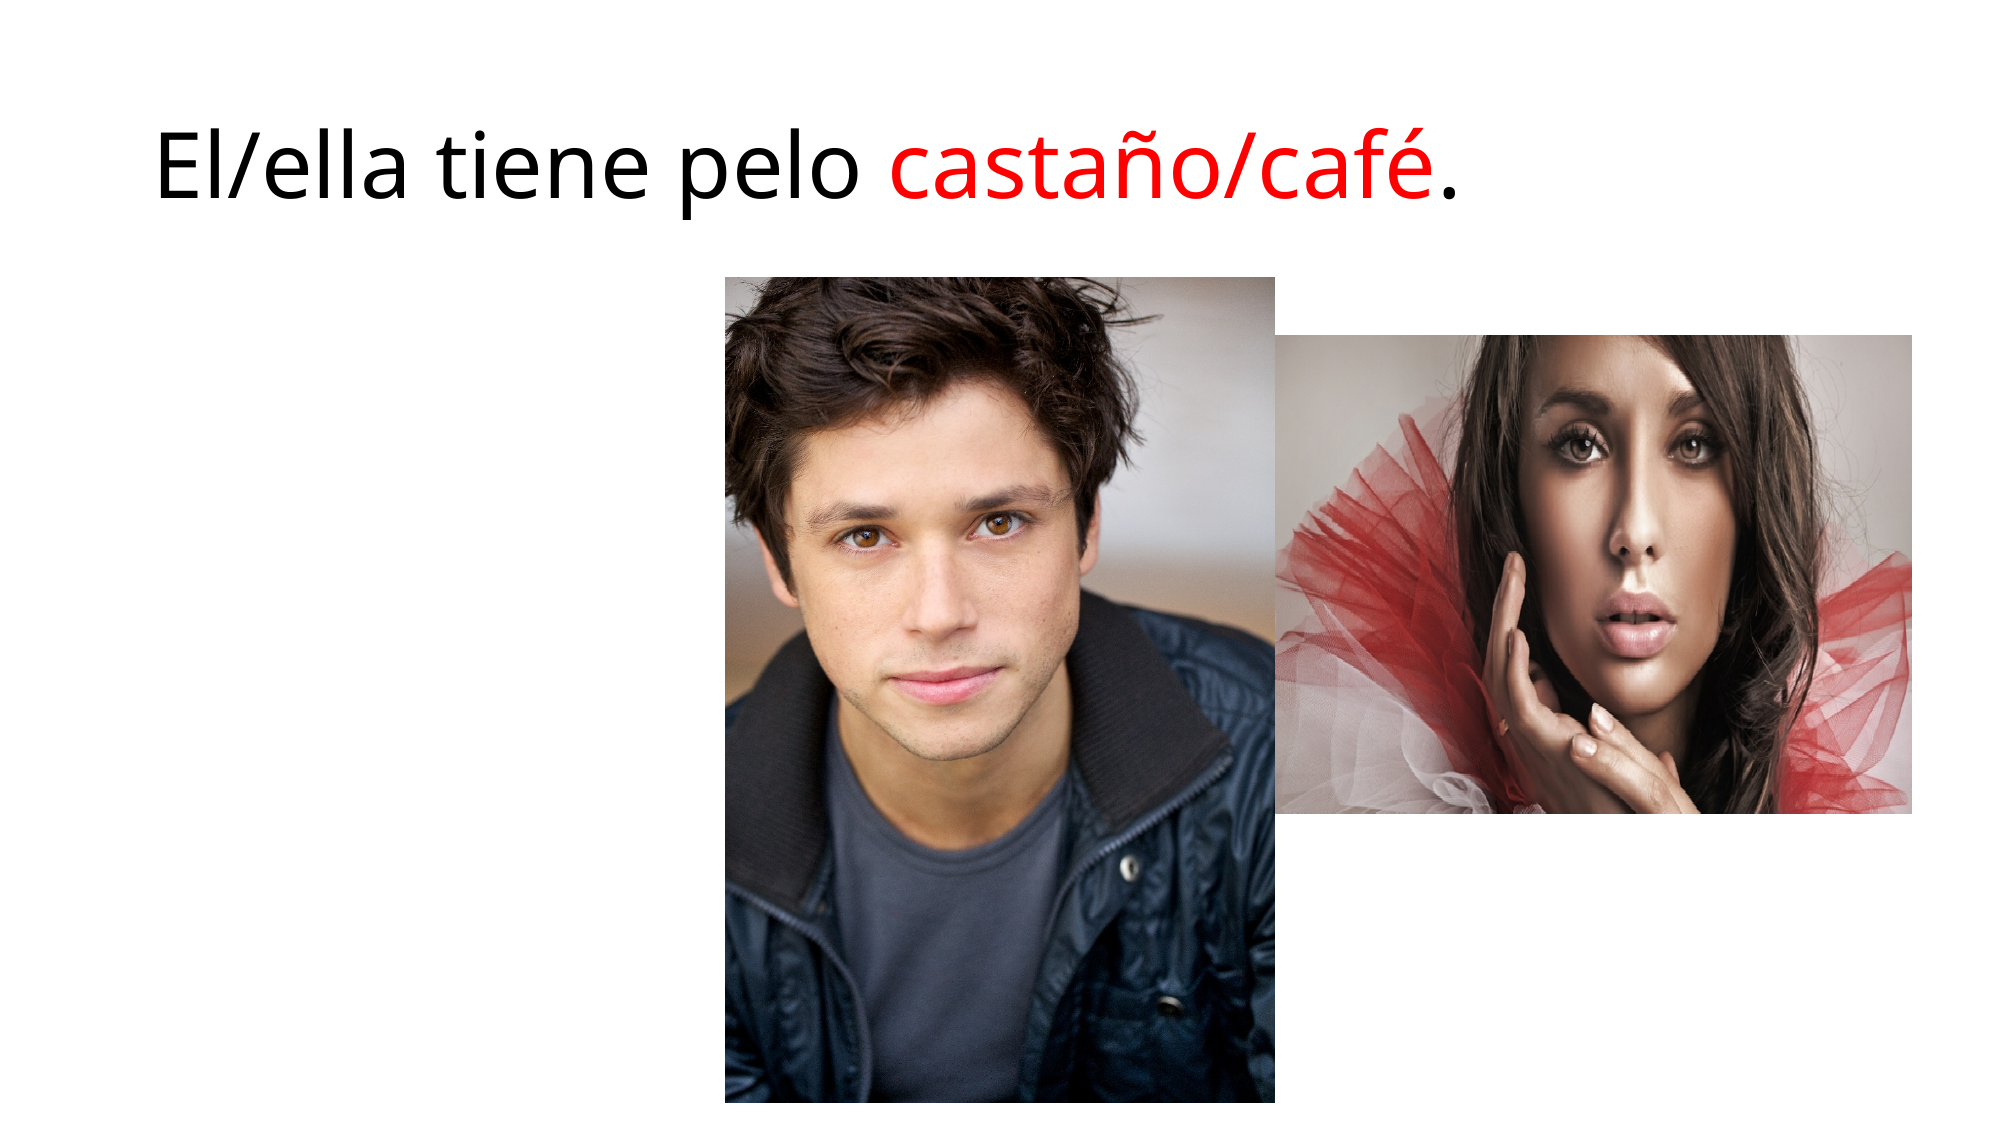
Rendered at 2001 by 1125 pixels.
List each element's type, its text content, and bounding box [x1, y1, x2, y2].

title El/ella tiene pelo castaño/café. [137, 59, 1863, 278]
picture [724, 277, 1912, 1103]
